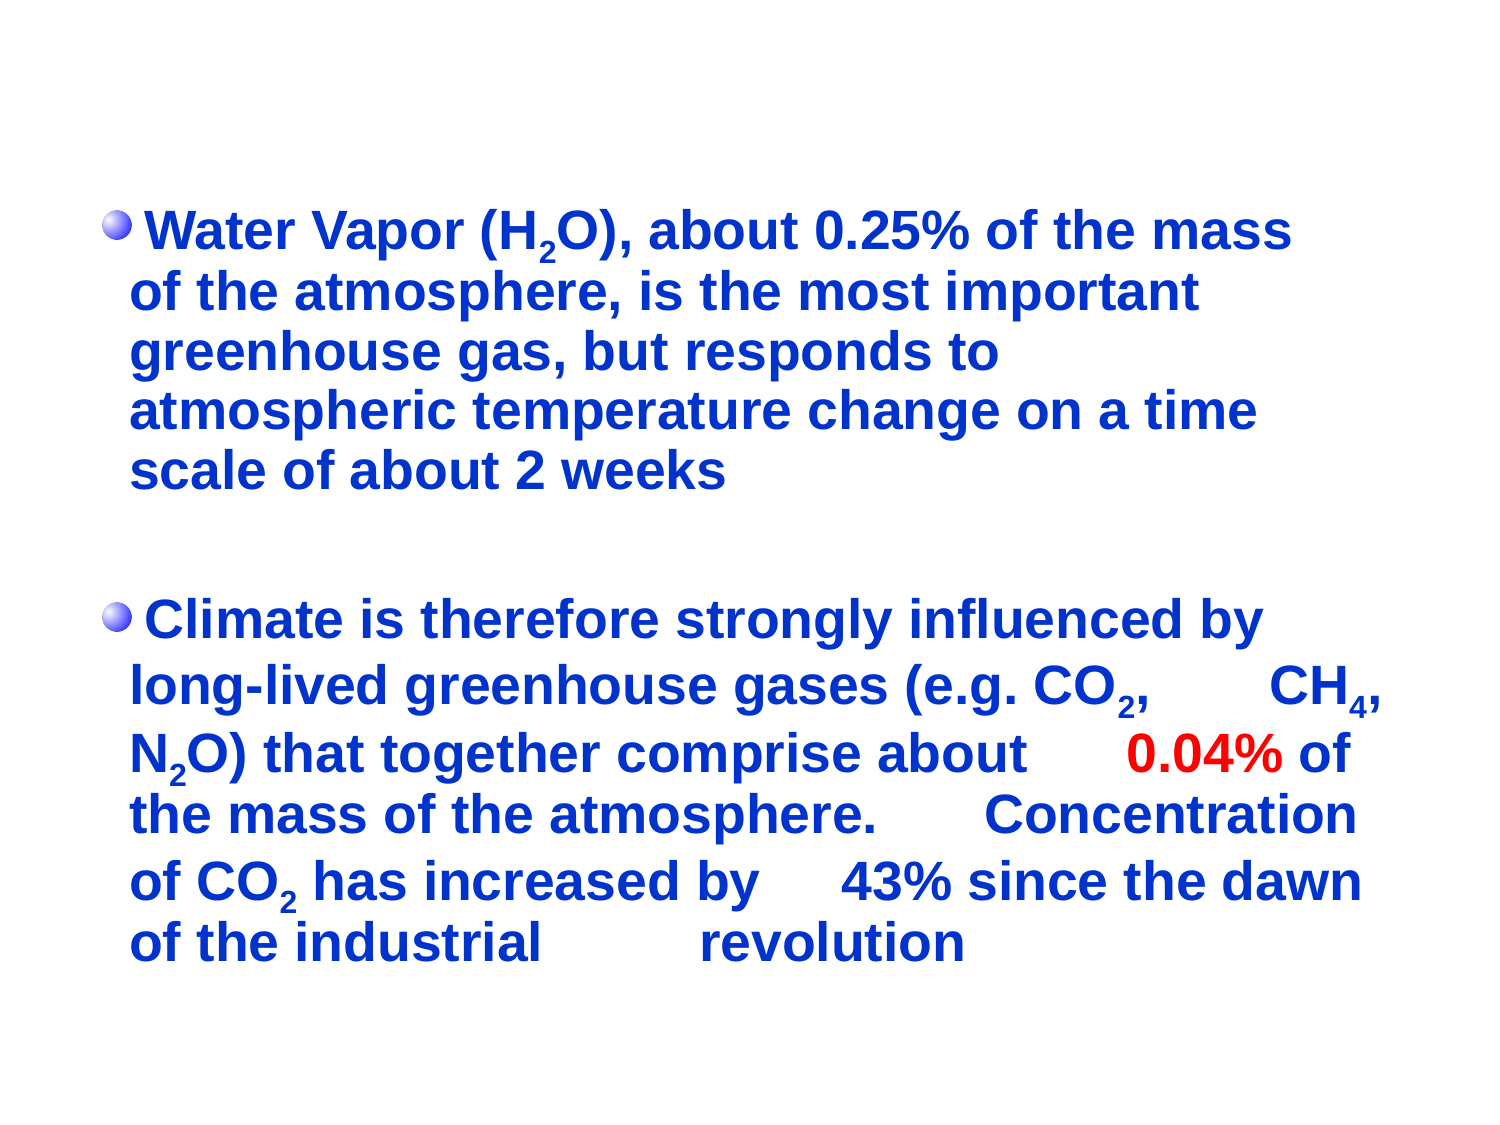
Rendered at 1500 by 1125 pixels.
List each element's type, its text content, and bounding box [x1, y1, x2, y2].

picture [102, 210, 132, 240]
picture [102, 602, 132, 632]
list Water Vapor (H2O), about 0.25% of the mass of the atmosphere, is the most important greenhouse gas, but responds to atmospheric temperature change on a time scale of about 2 weeks Climate is therefore strongly influenced by long-lived greenhouse gases (e.g. CO2, CH4, N2O) that together comprise about 0.04% of the mass of the atmosphere. Concentration of CO2 has increased by 43% since the dawn of the industrial revolution [87, 187, 1438, 1004]
